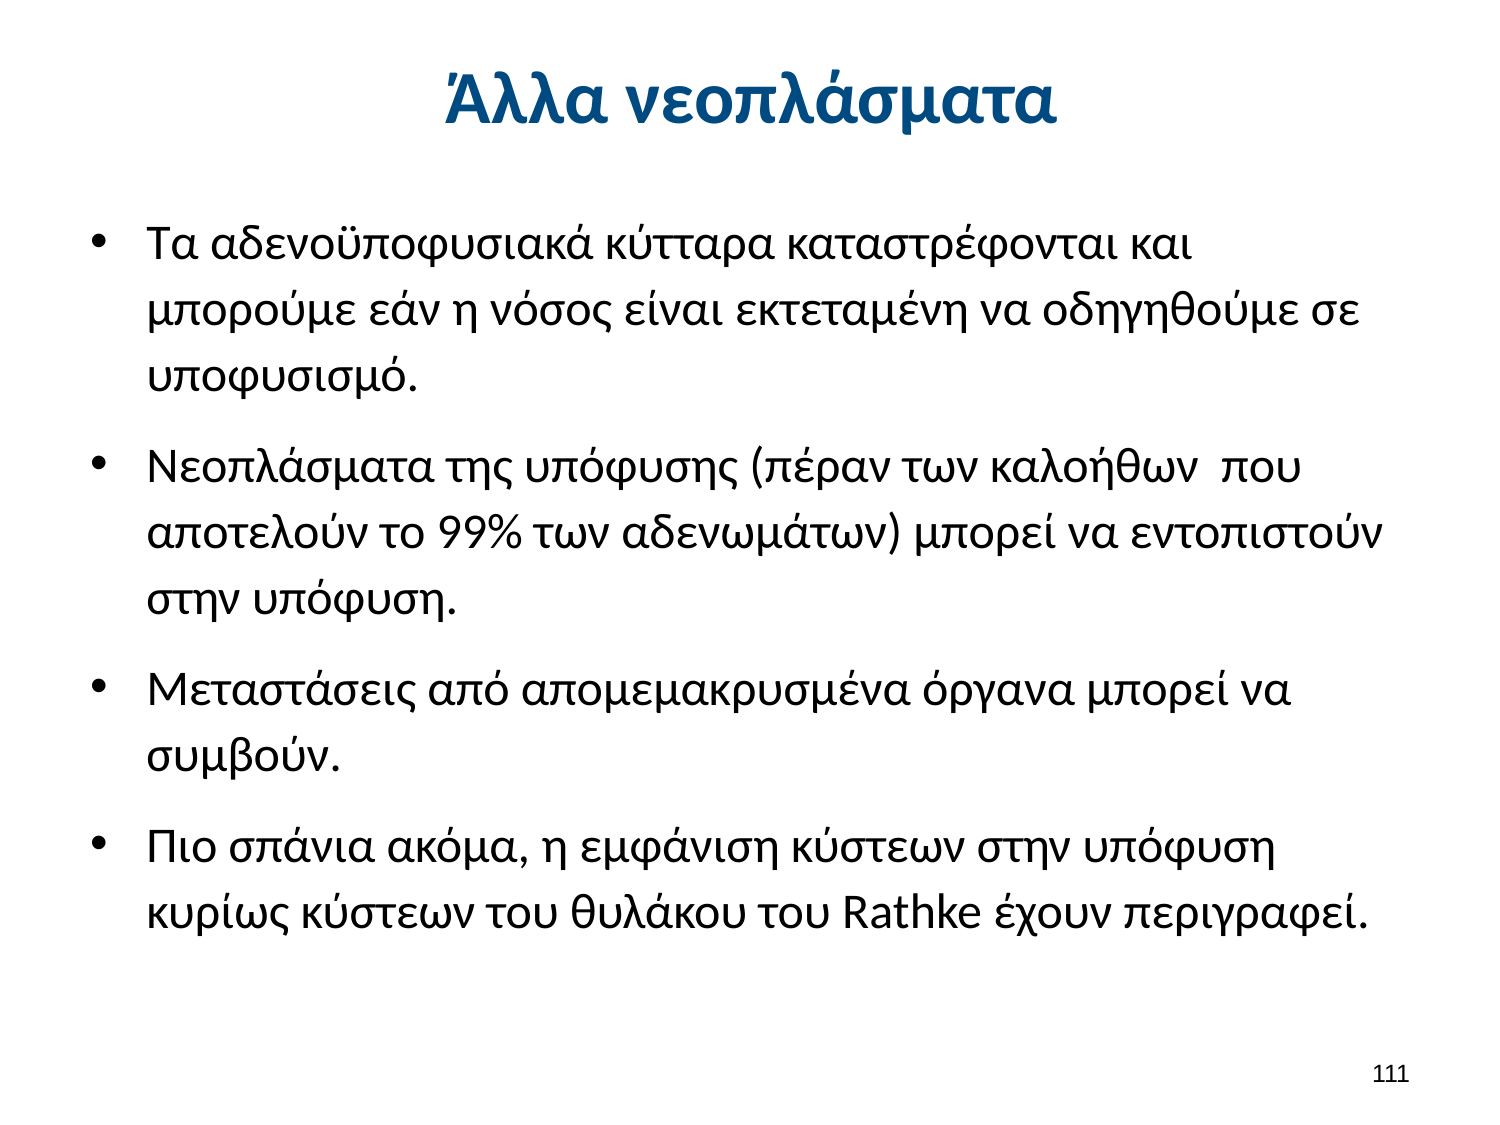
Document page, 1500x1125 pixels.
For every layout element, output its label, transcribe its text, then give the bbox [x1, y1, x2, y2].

title Άλλα νεοπλάσματα [76, 19, 1427, 169]
slide_number 110 [1074, 1042, 1425, 1103]
list Τα αδενοϋποφυσιακά κύτταρα καταστρέφονται και μπορούμε εάν η νόσος είναι εκτεταμένη να οδηγηθούμε σε υποφυσισμό. Νεοπλάσματα της υπόφυσης (πέραν των καλοήθων που αποτελούν το 99% των αδενωμάτων) μπορεί να εντοπιστούν στην υπόφυση. Μεταστάσεις από απομεμακρυσμένα όργανα μπορεί να συμβούν. Πιο σπάνια ακόμα, η εμφάνιση κύστεων στην υπόφυση κυρίως κύστεων του θυλάκου του Rathke έχουν περιγραφεί. [75, 196, 1425, 1024]
